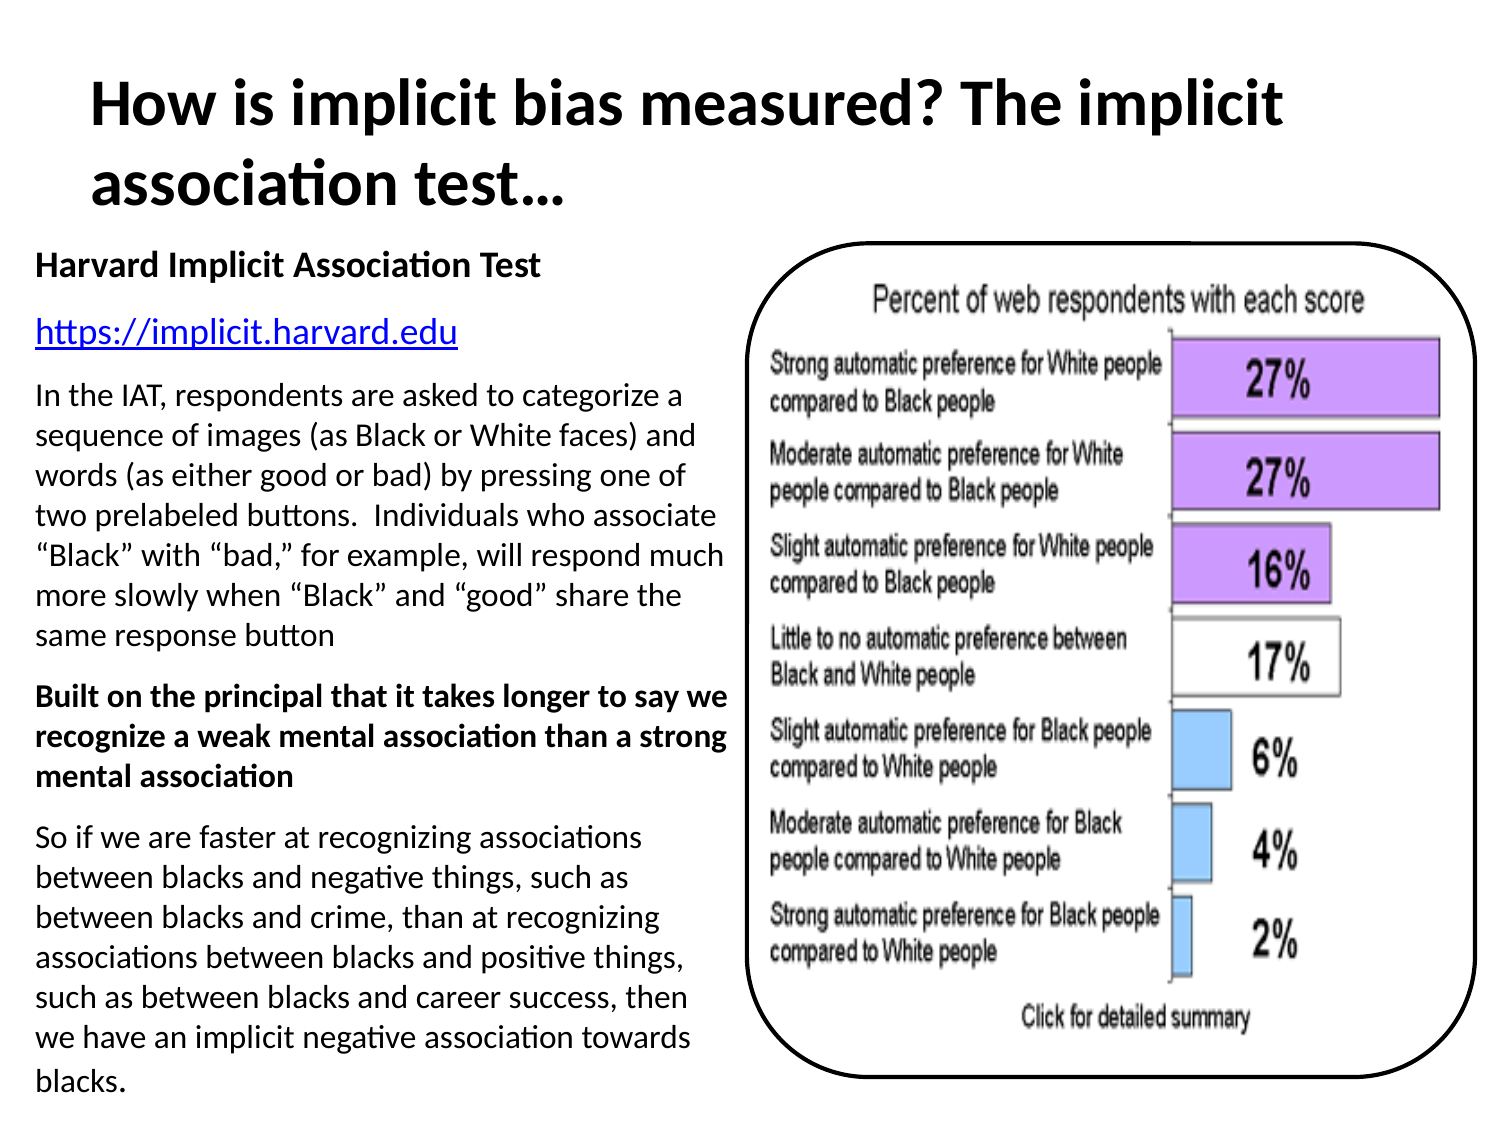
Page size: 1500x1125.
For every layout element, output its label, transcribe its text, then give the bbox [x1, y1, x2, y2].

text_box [746, 243, 1476, 1078]
list Harvard Implicit Association Test https://implicit.harvard.edu In the IAT, respondents are asked to categorize a sequence of images (as Black or White faces) and words (as either good or bad) by pressing one of two prelabeled buttons. Individuals who associate “Black” with “bad,” for example, will respond much more slowly when “Black” and “good” share the same response button Built on the principal that it takes longer to say we recognize a weak mental association than a strong mental association So if we are faster at recognizing associations between blacks and negative things, such as between blacks and crime, than at recognizing associations between blacks and positive things, such as between blacks and career success, then we have an implicit negative association towards blacks. [19, 232, 747, 1063]
title How is implicit bias measured? The implicit association test… [75, 45, 1425, 233]
